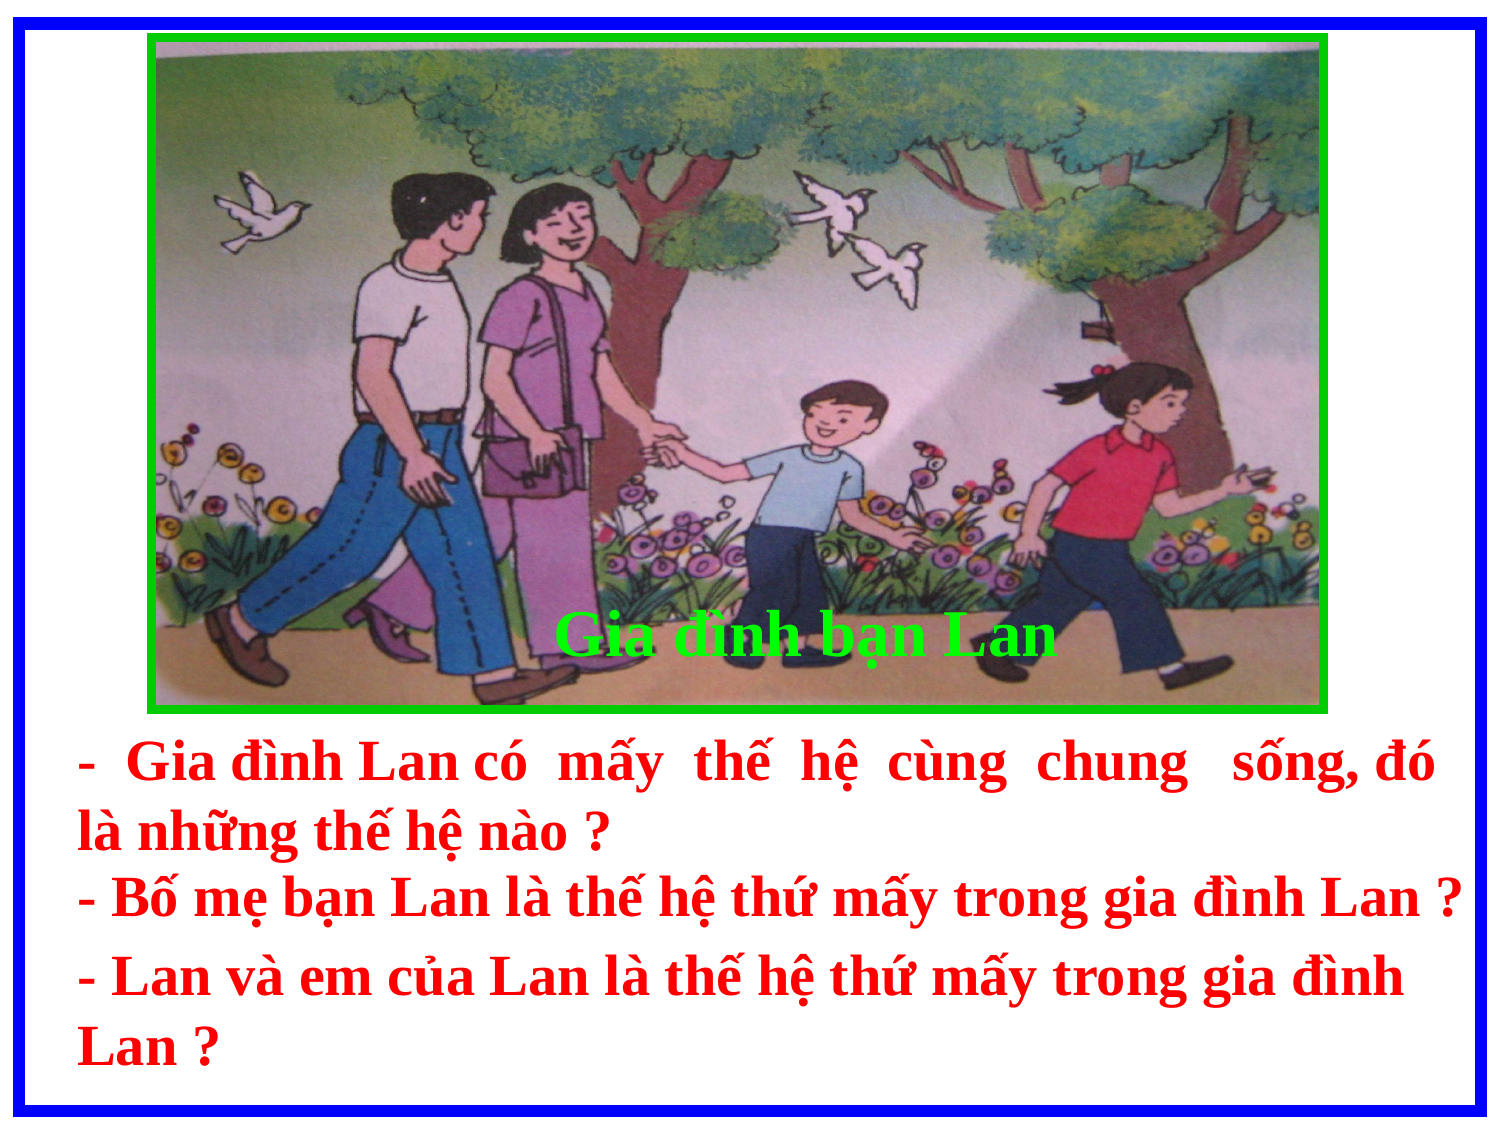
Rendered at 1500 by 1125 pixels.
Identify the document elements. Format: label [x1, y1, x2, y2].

text_box [18, 23, 1482, 1111]
text_box [1482, 850, 1488, 936]
picture [155, 41, 1319, 705]
